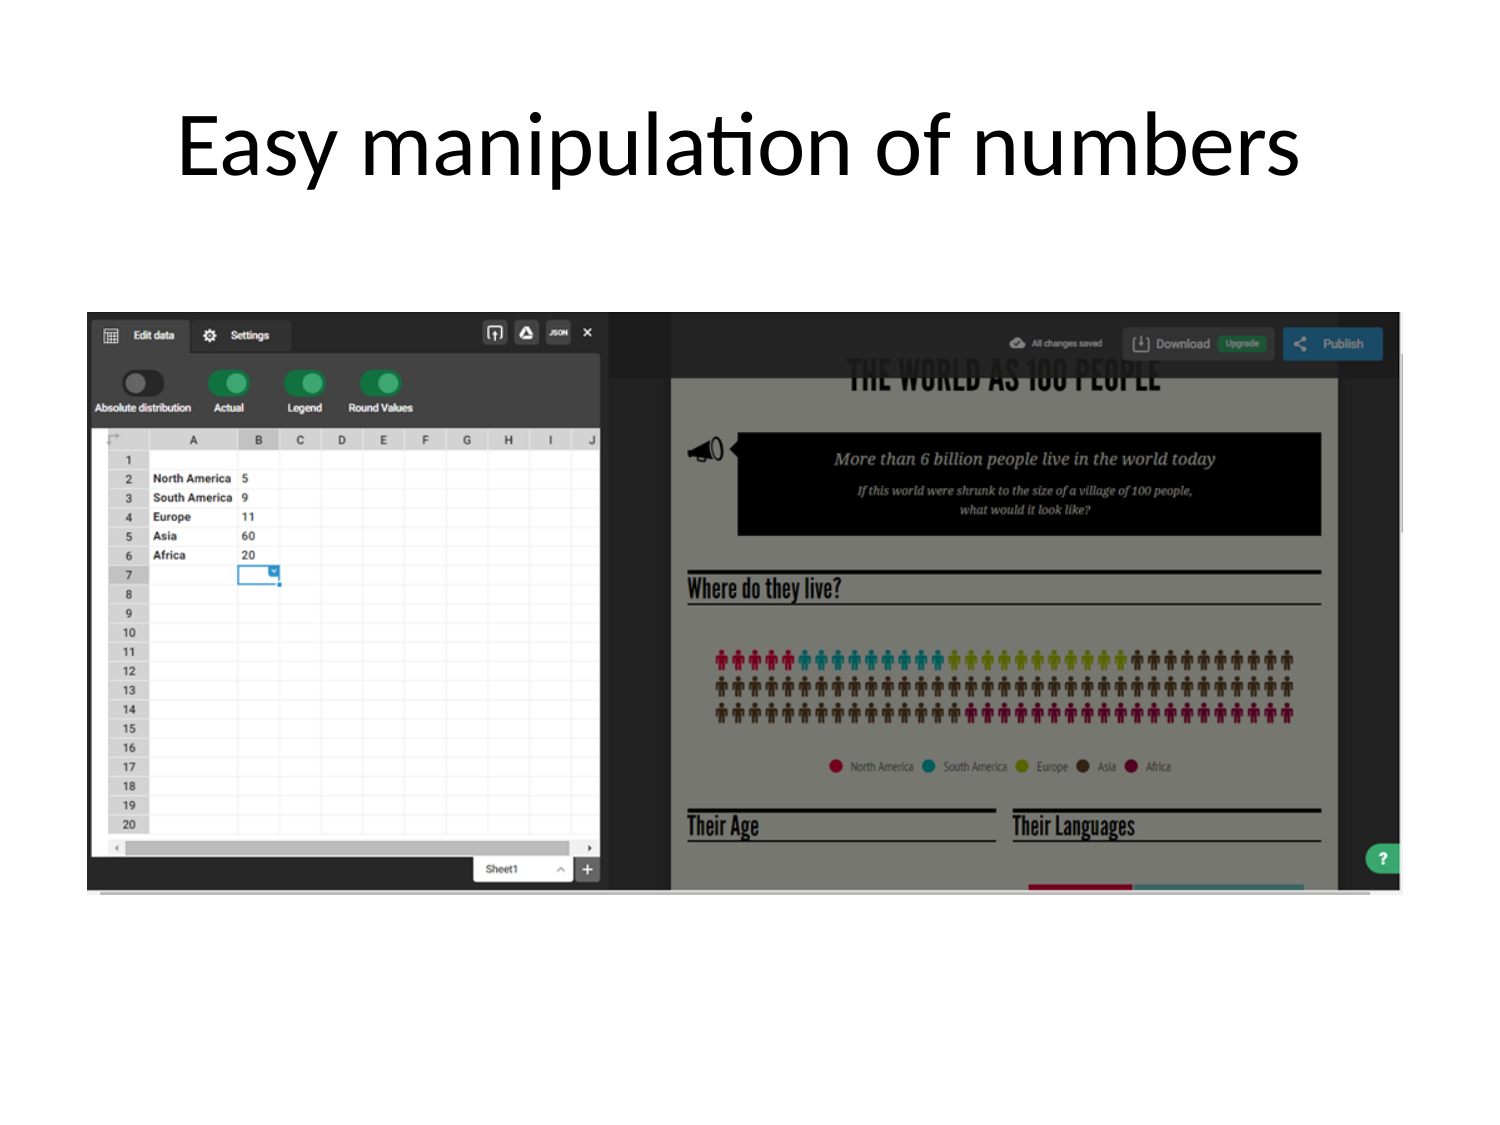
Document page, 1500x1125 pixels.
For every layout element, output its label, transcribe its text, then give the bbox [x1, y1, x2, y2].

title Easy manipulation of numbers [75, 45, 1425, 233]
picture [87, 312, 1403, 896]
